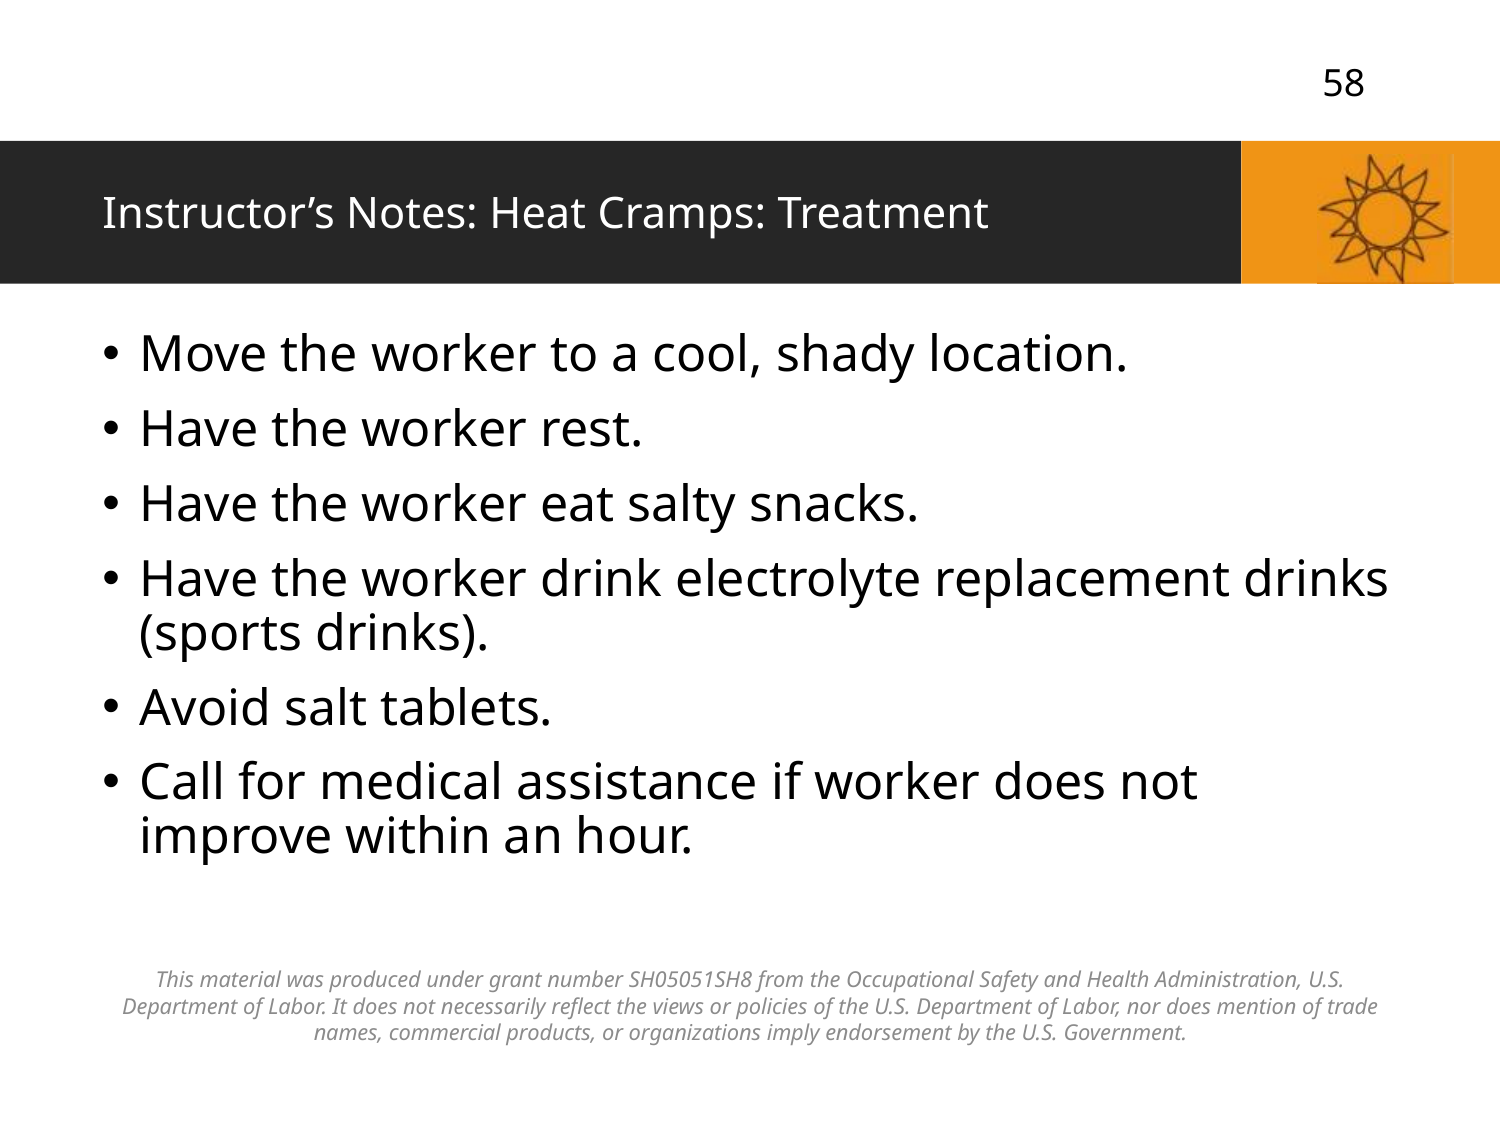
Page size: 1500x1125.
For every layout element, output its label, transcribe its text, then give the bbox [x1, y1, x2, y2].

list Move the worker to a cool, shady location. Have the worker rest. Have the worker eat salty snacks. Have the worker drink electrolyte replacement drinks (sports drinks). Avoid salt tablets. Call for medical assistance if worker does not improve within an hour. [87, 320, 1415, 920]
title Instructor’s Notes: Heat Cramps: Treatment [87, 169, 1200, 260]
picture [1317, 154, 1454, 284]
footer This material was produced under grant number SH05051SH8 from the Occupational Safety and Health Administration, U.S. Department of Labor. It does not necessarily reflect the views or policies of the U.S. Department of Labor, nor does mention of trade names, commercial products, or organizations imply endorsement by the U.S. Government. [87, 965, 1415, 1072]
